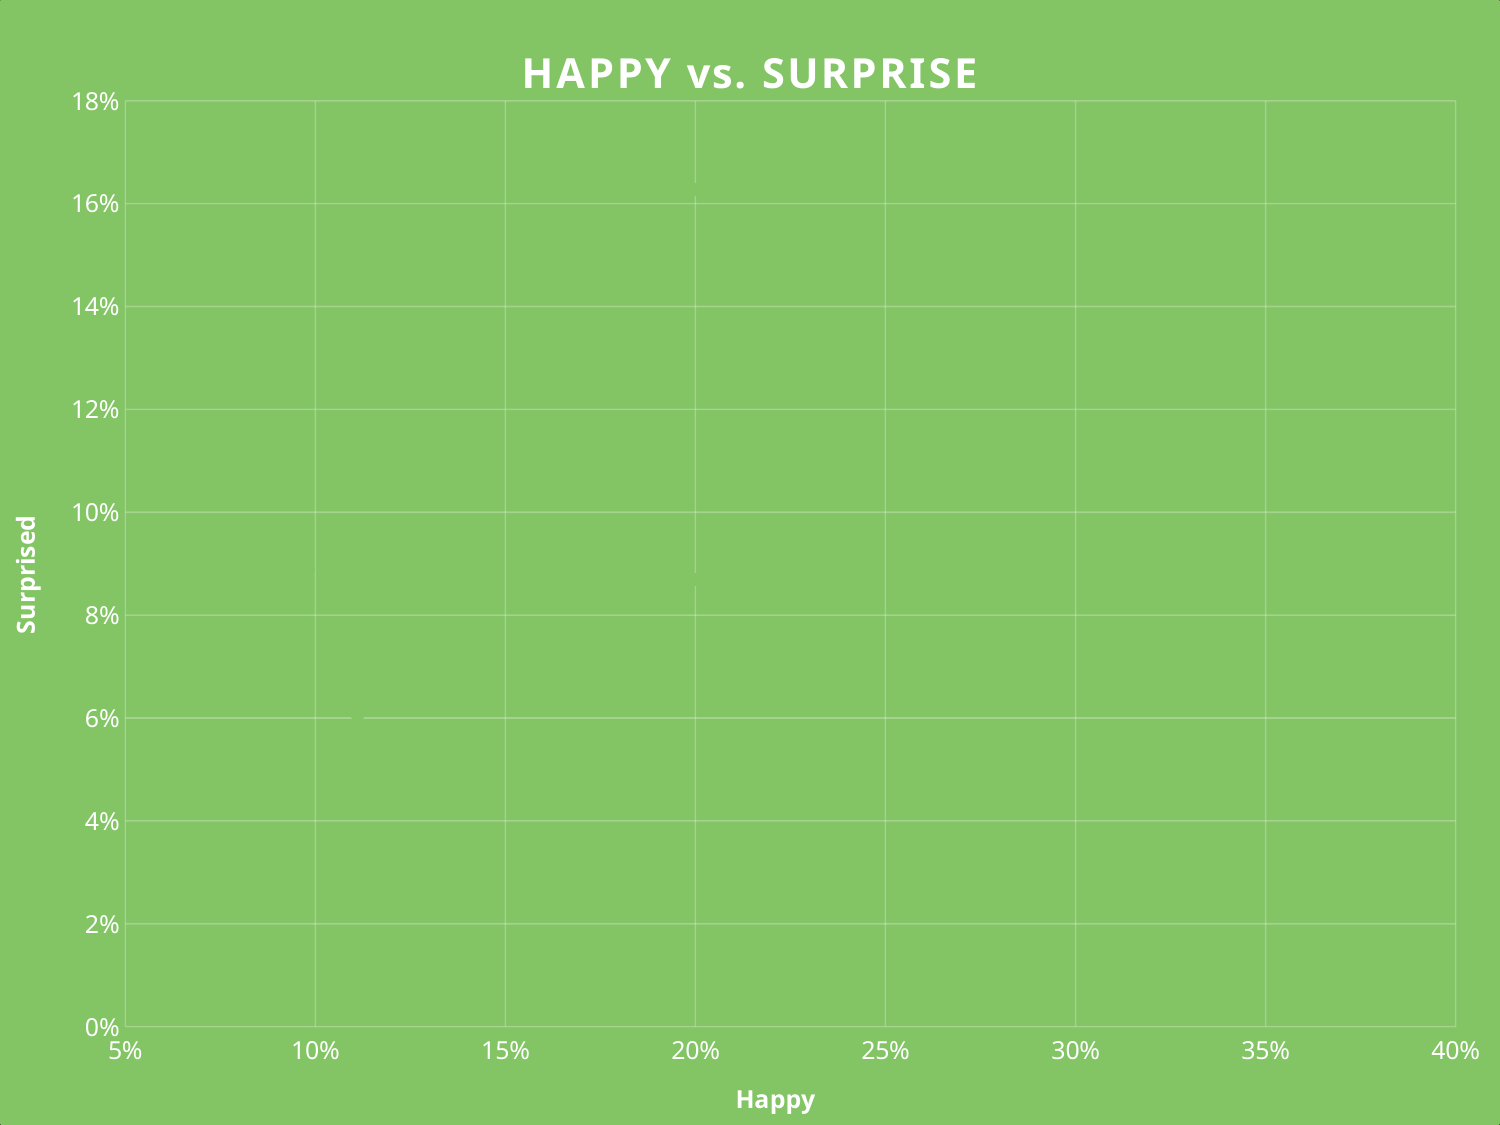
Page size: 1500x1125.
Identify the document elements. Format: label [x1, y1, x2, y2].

chart [0, 0, 1500, 1125]
